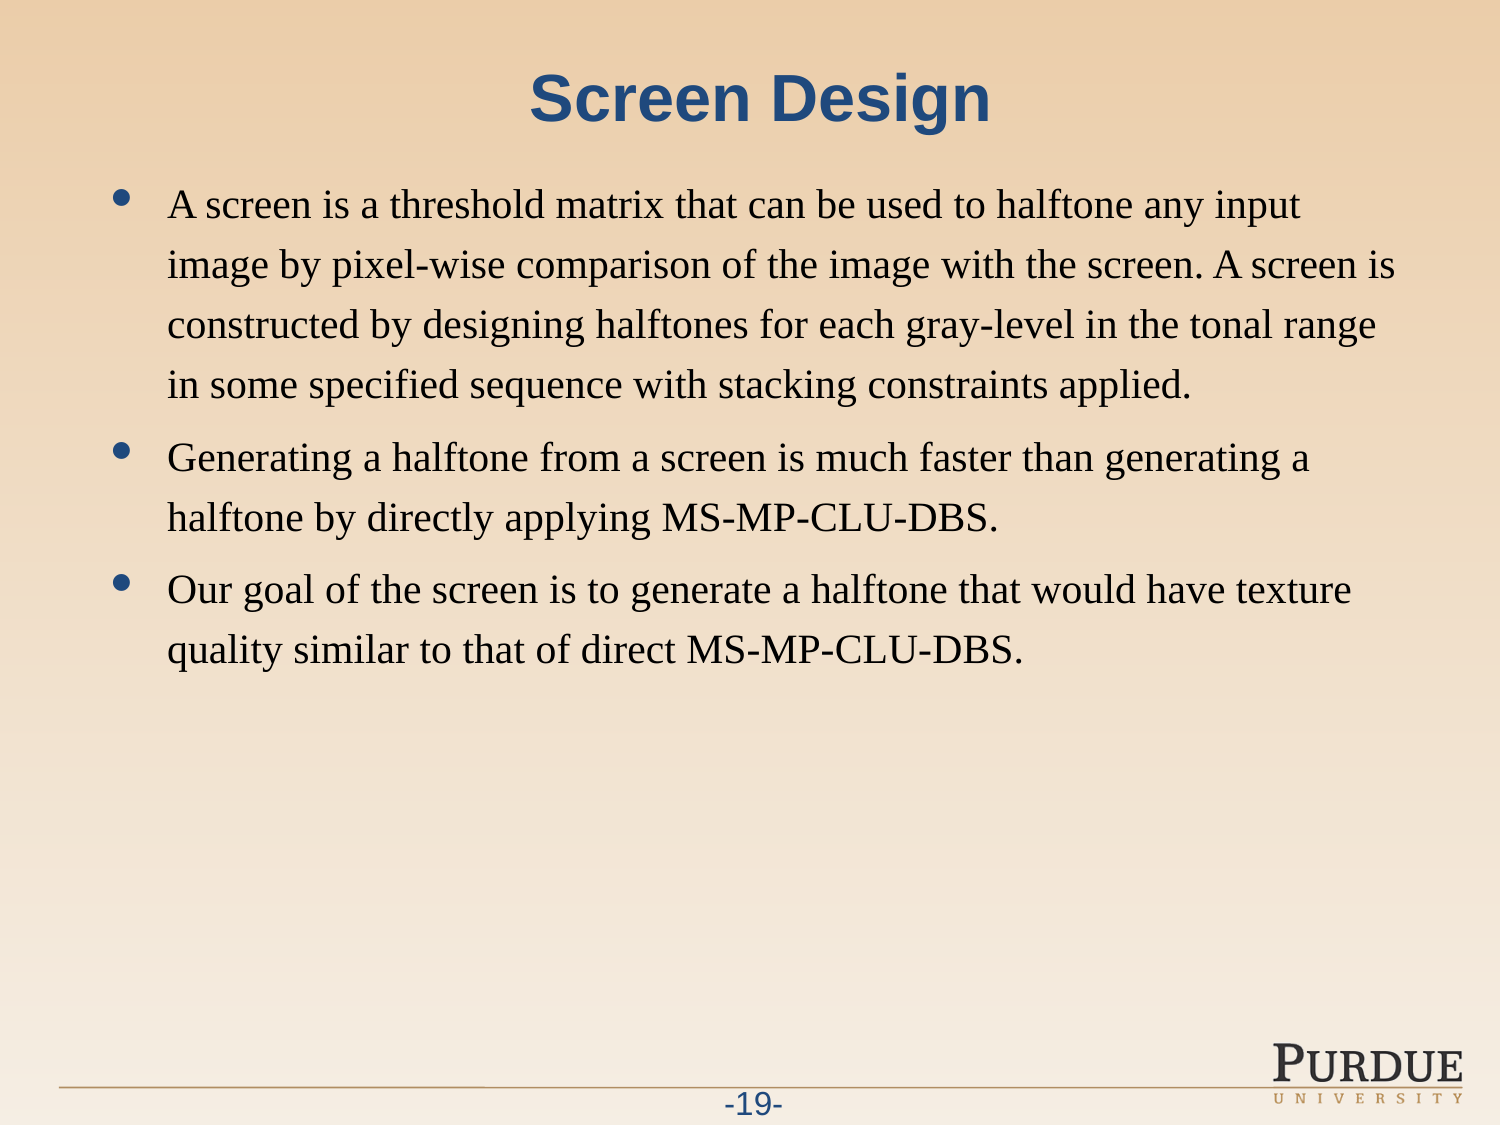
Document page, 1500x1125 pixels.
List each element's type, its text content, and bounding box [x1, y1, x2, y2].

picture [1262, 1037, 1475, 1109]
list A screen is a threshold matrix that can be used to halftone any input image by pixel-wise comparison of the image with the screen. A screen is constructed by designing halftones for each gray-level in the tonal range in some specified sequence with stacking constraints applied. Generating a halftone from a screen is much faster than generating a halftone by directly applying MS-MP-CLU-DBS. Our goal of the screen is to generate a halftone that would have texture quality similar to that of direct MS-MP-CLU-DBS. [95, 159, 1428, 1032]
title Screen Design [95, 0, 1428, 143]
